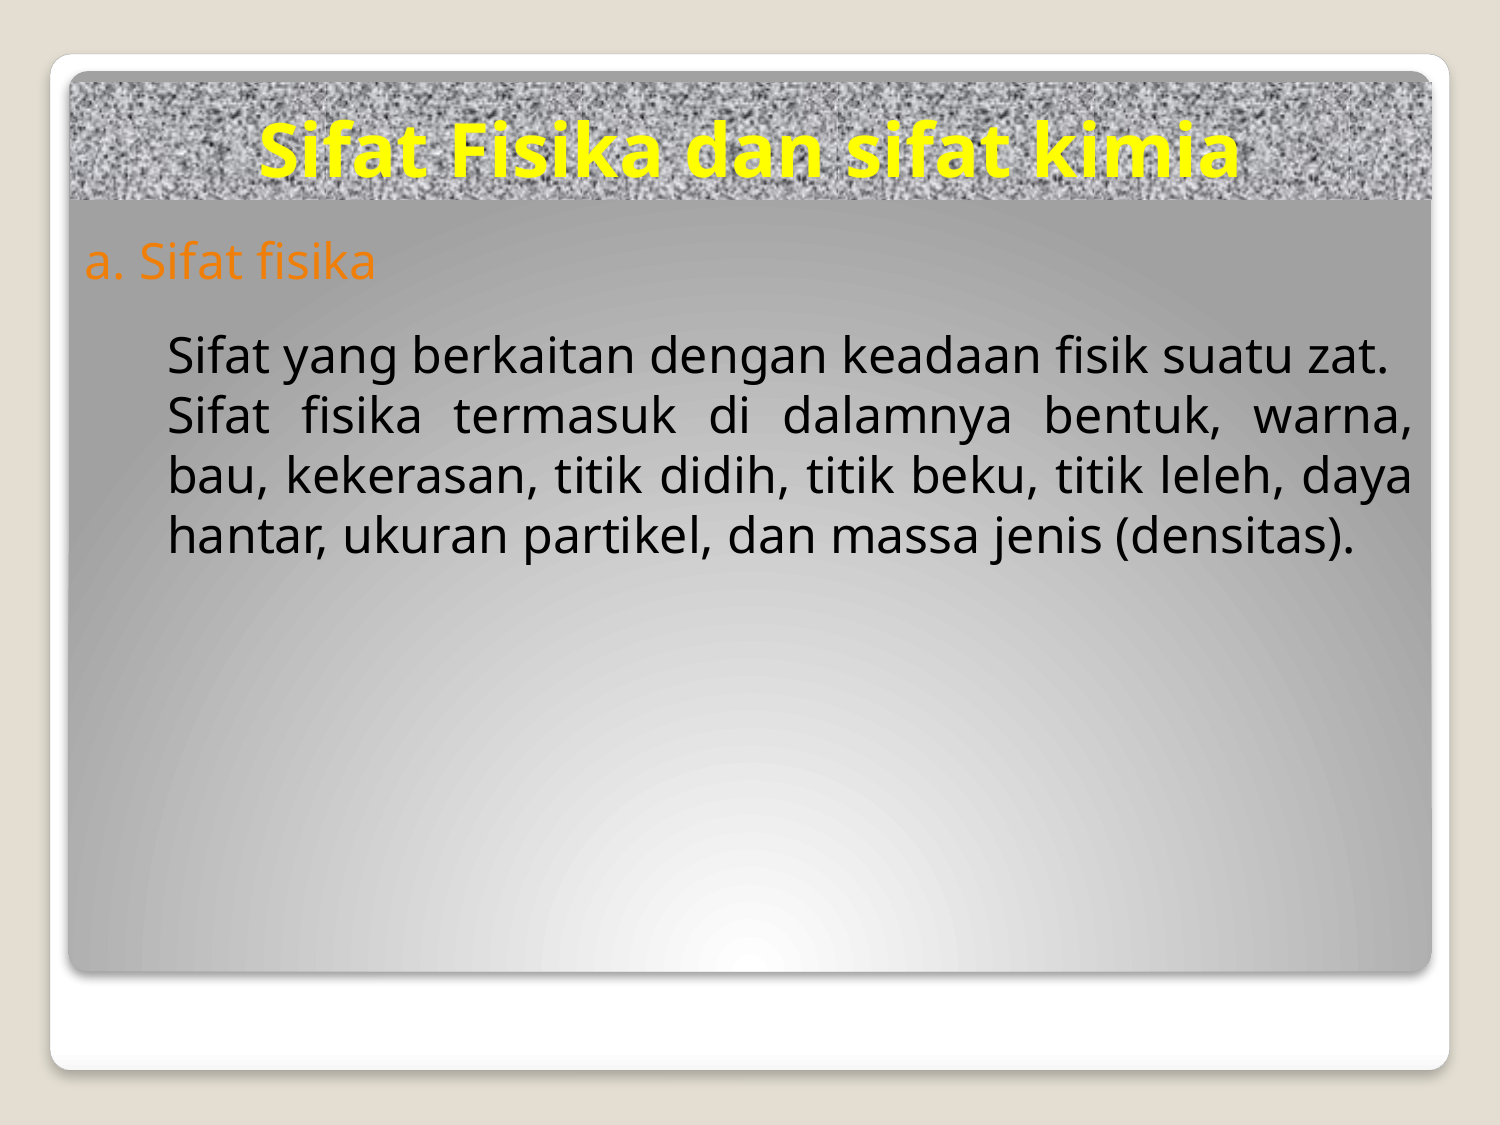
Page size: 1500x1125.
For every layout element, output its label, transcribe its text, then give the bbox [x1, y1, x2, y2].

text_box a. Sifat fisika [70, 222, 704, 298]
text_box Sifat yang berkaitan dengan keadaan fisik suatu zat. Sifat fisika termasuk di dalamnya bentuk, warna, bau, kekerasan, titik didih, titik beku, titik leleh, daya hantar, ukuran partikel, dan massa jenis (densitas). [152, 316, 1430, 572]
title Sifat Fisika dan sifat kimia [70, 82, 1432, 200]
text_box Sifat fisika dan sifat kimia [1432, 93, 1442, 169]
